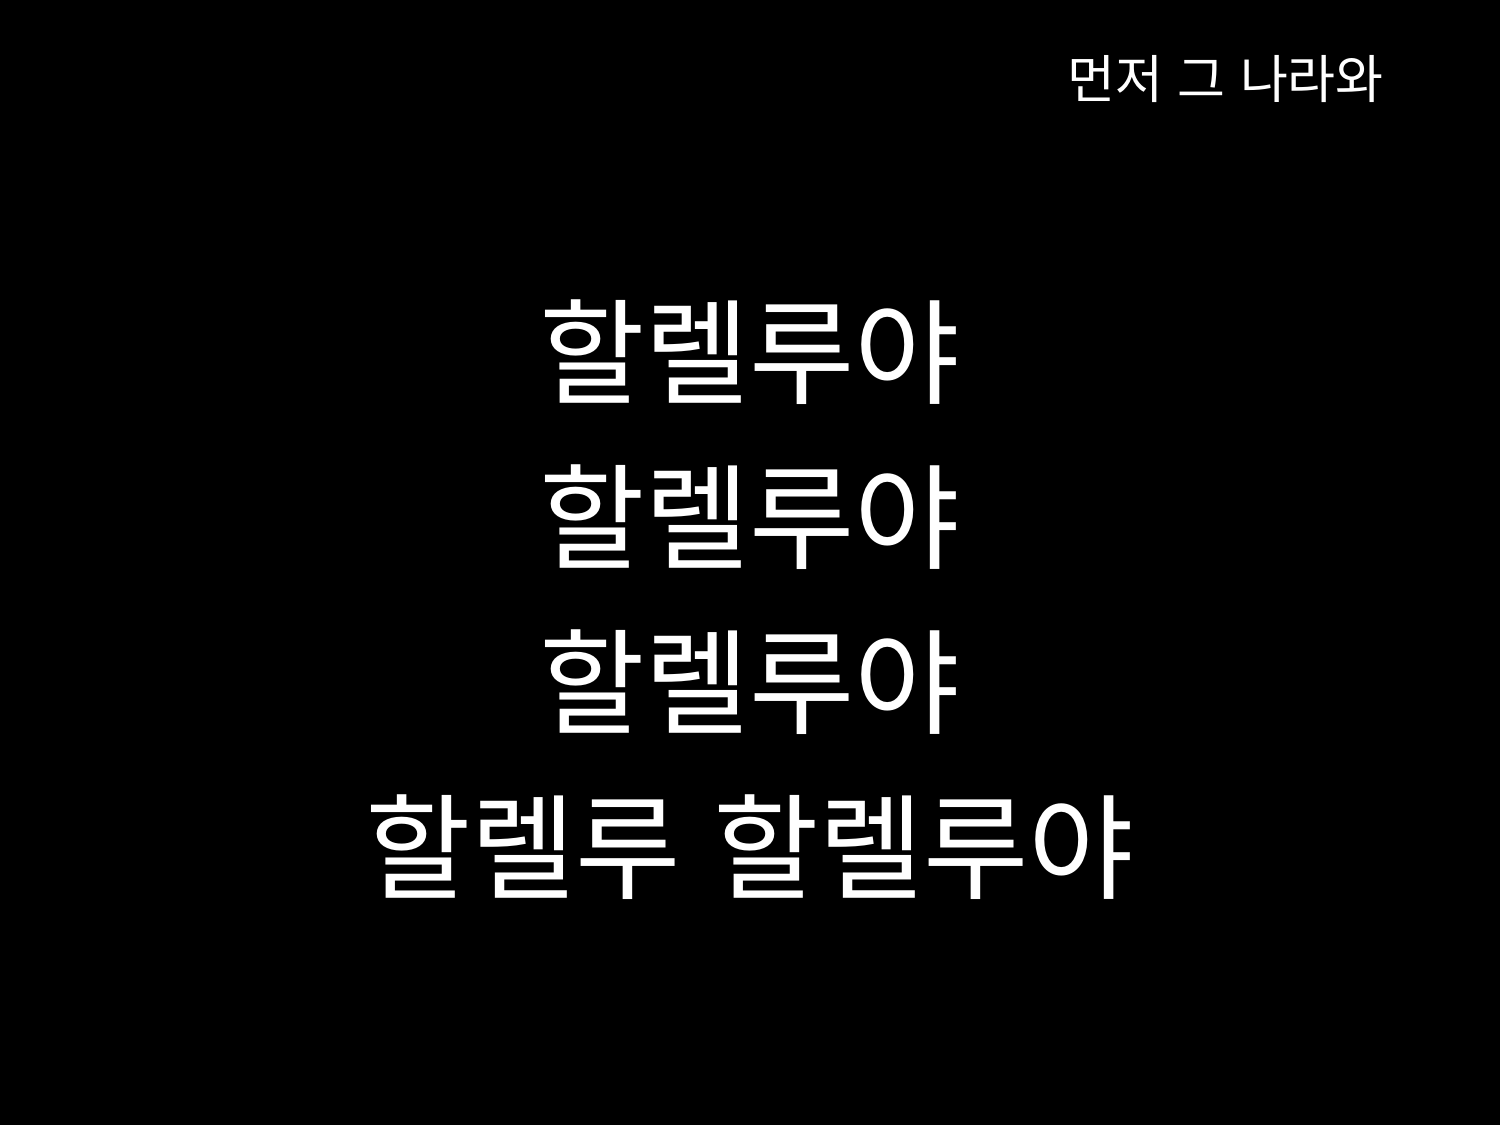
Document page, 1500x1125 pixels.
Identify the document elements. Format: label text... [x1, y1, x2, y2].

text_box 먼저 그 나라와 [809, 38, 1398, 117]
text_box 할렐루야 할렐루야 할렐루야 할렐루 할렐루야 [0, 246, 1500, 921]
